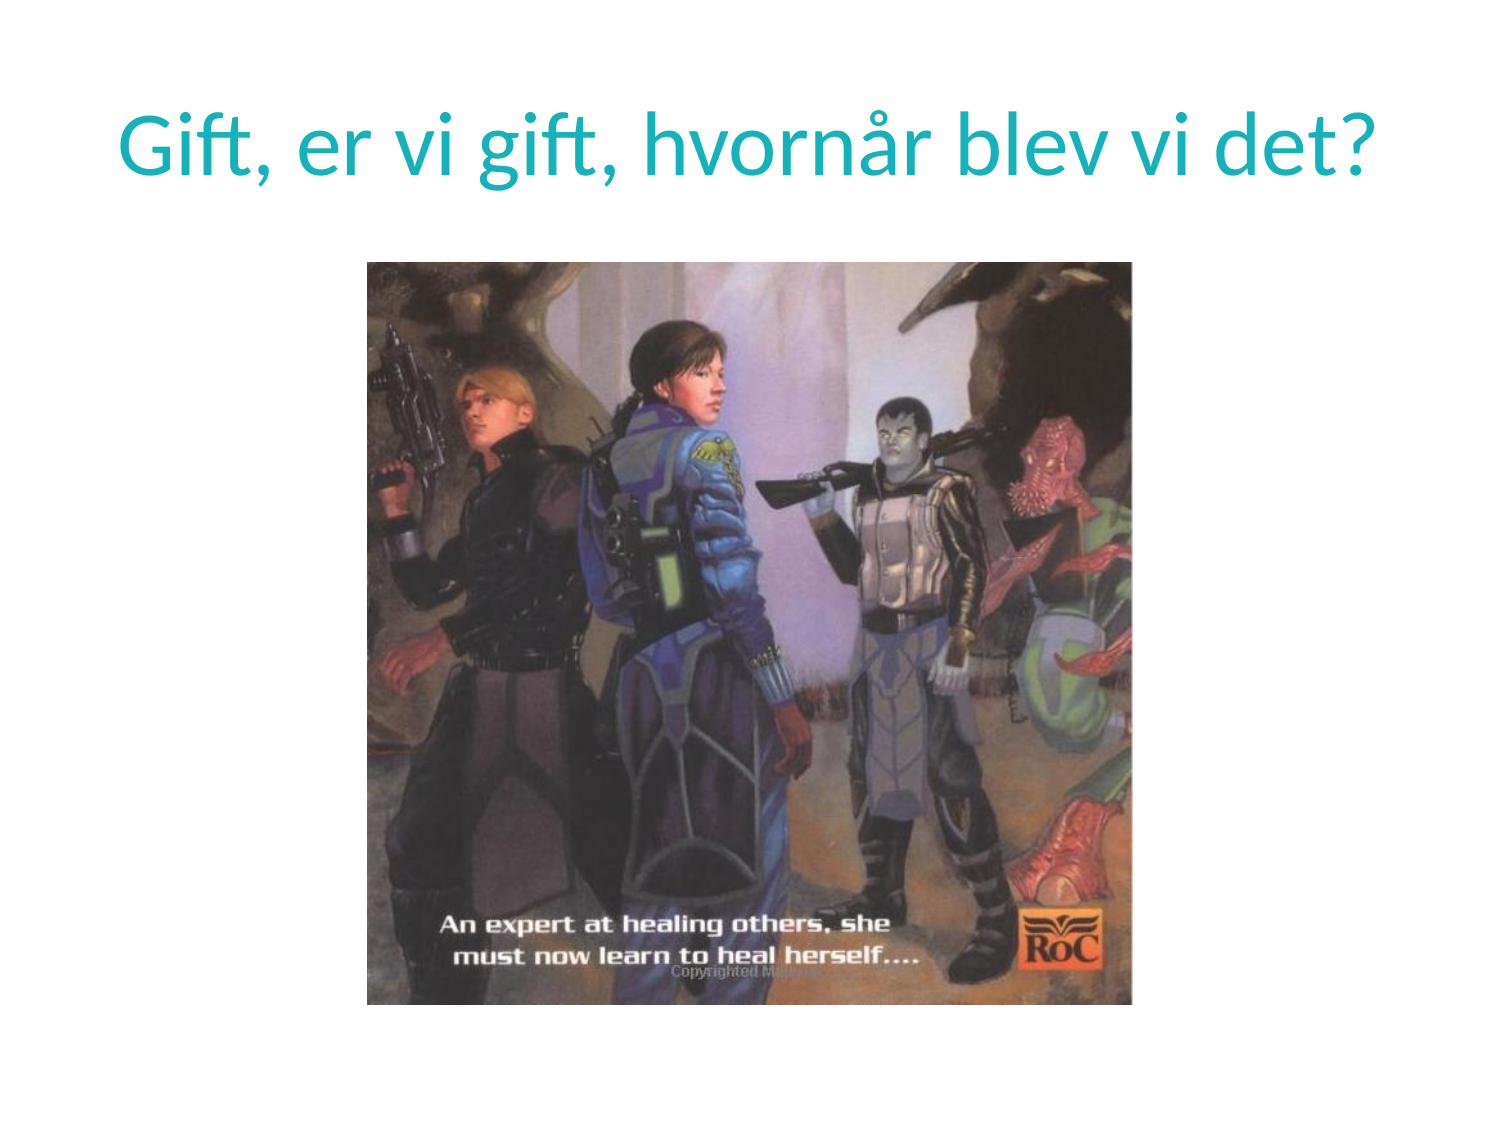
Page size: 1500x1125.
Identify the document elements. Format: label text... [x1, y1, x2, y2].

title Gift, er vi gift, hvornår blev vi det? [75, 45, 1425, 233]
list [367, 262, 1133, 1006]
